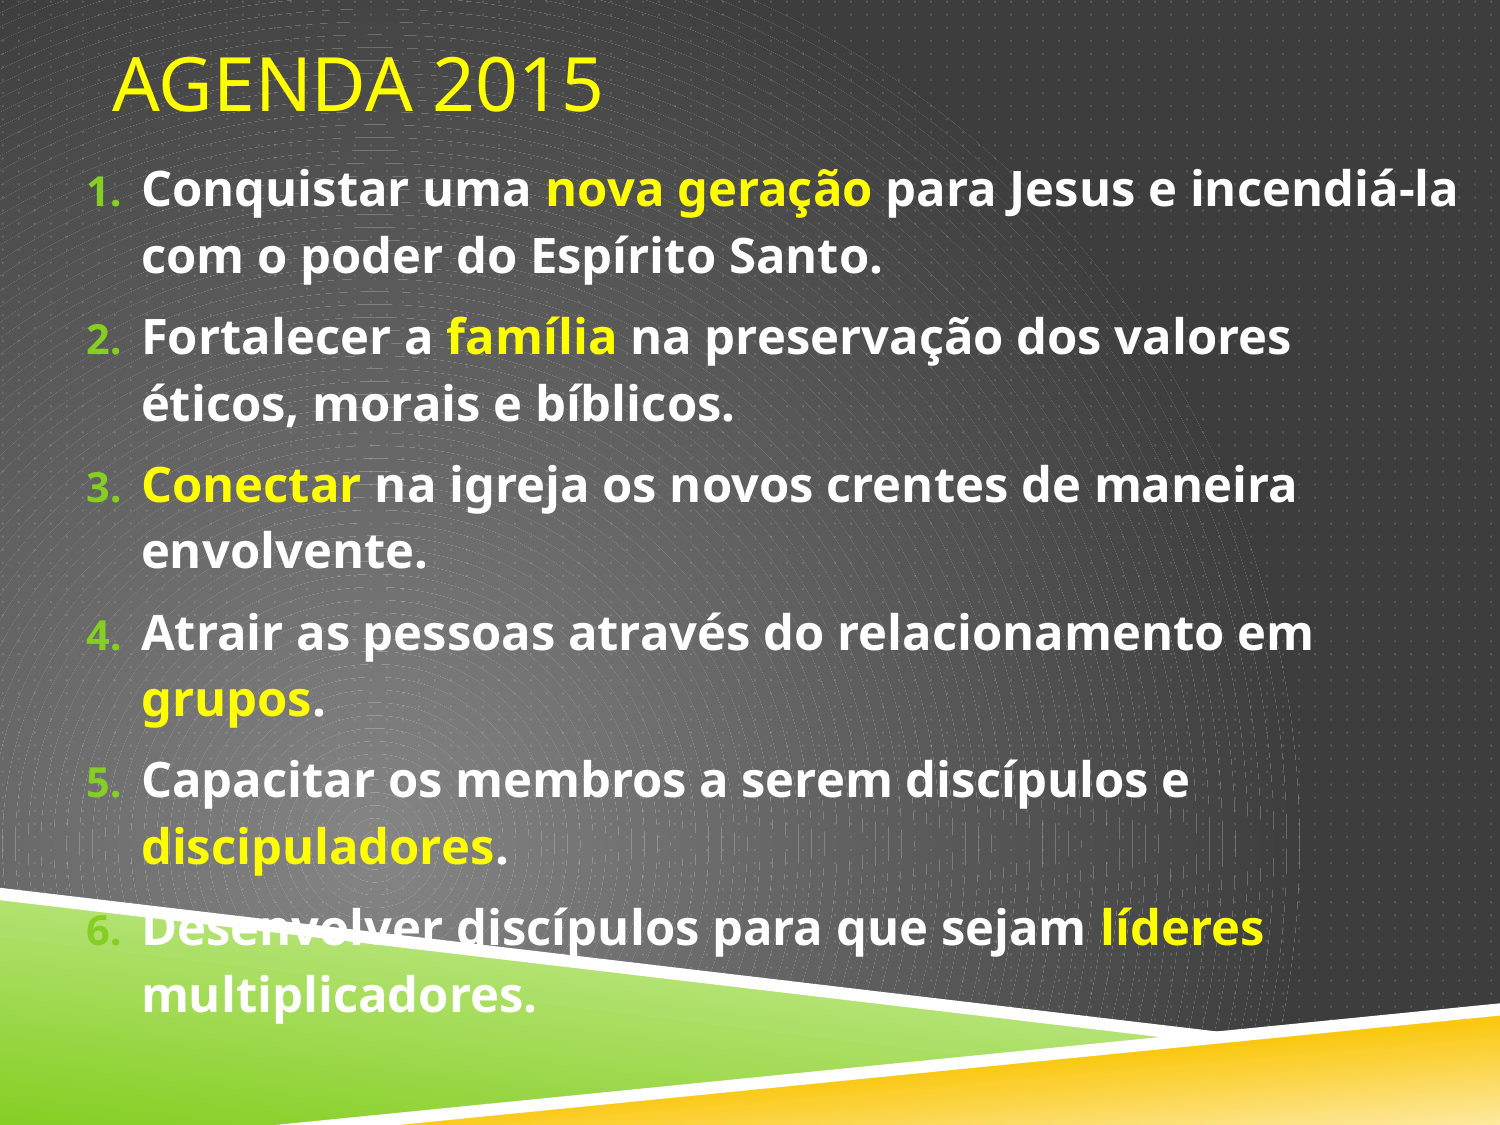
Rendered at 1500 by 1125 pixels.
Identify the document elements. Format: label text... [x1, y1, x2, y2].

list Conquistar uma nova geração para Jesus e incendiá-la com o poder do Espírito Santo. Fortalecer a família na preservação dos valores éticos, morais e bíblicos. Conectar na igreja os novos crentes de maneira envolvente. Atrair as pessoas através do relacionamento em grupos. Capacitar os membros a serem discípulos e discipuladores. Desenvolver discípulos para que sejam líderes multiplicadores. [75, 146, 1463, 1043]
title Agenda 2015 [112, 0, 1388, 176]
